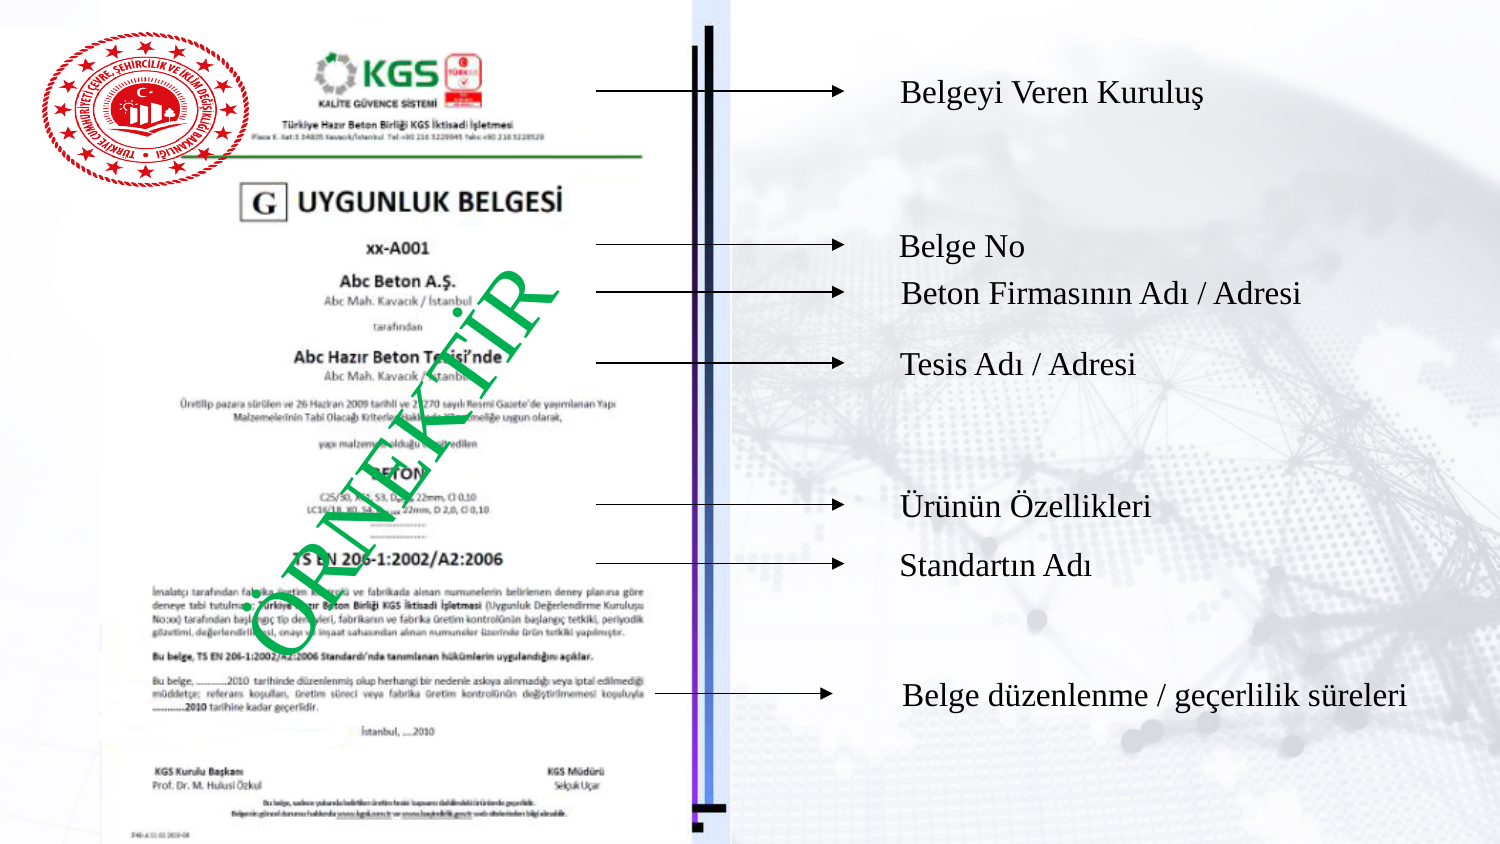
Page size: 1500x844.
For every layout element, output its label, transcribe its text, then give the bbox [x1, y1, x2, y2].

text_box Belge düzenlenme / geçerlilik süreleri [887, 665, 1424, 721]
text_box Belge No [884, 216, 1041, 272]
text_box Standartın Adı [884, 535, 1108, 591]
text_box Tesis Adı / Adresi [885, 334, 1152, 390]
text_box Belgeyi Veren Kuruluş [885, 63, 1220, 118]
text_box Beton Firmasının Adı / Adresi [886, 264, 1318, 319]
picture [0, 0, 1500, 844]
text_box Ürünün Özellikleri [885, 476, 1168, 532]
